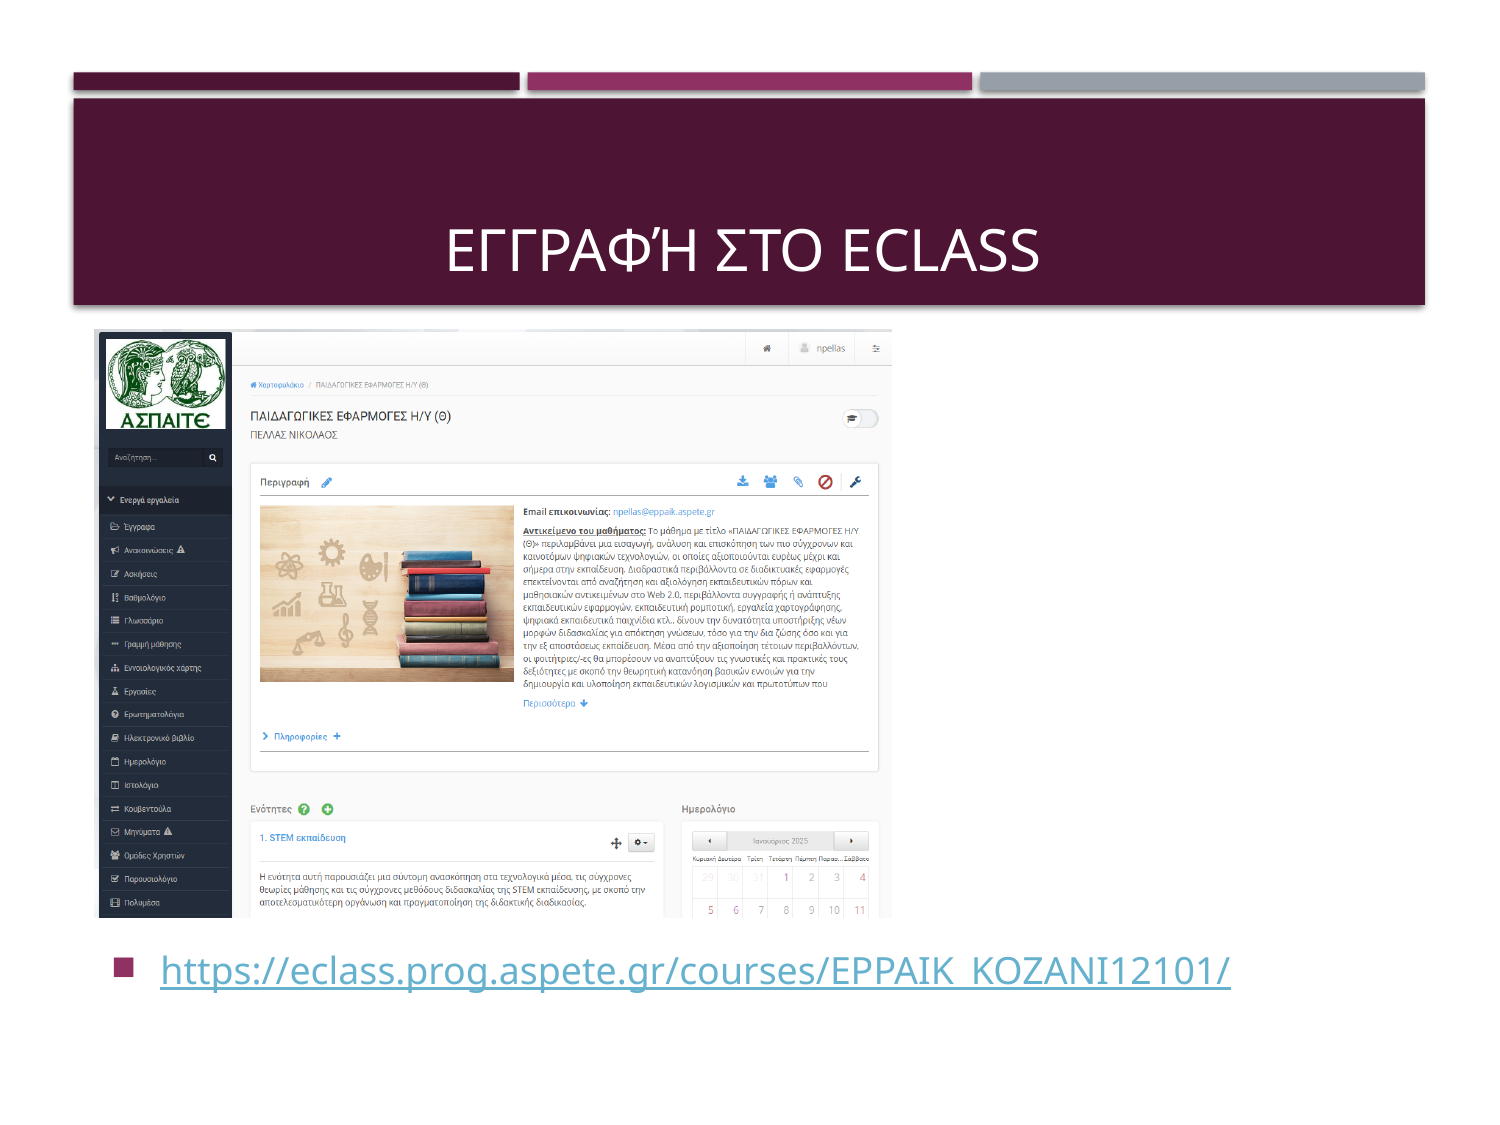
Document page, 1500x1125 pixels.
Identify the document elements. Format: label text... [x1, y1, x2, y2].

title Εγγραφή στο eClass [95, 112, 1406, 291]
list https://eclass.prog.aspete.gr/courses/EPPAIK_KOZANI12101/ [95, 365, 1406, 1059]
picture [93, 329, 893, 919]
